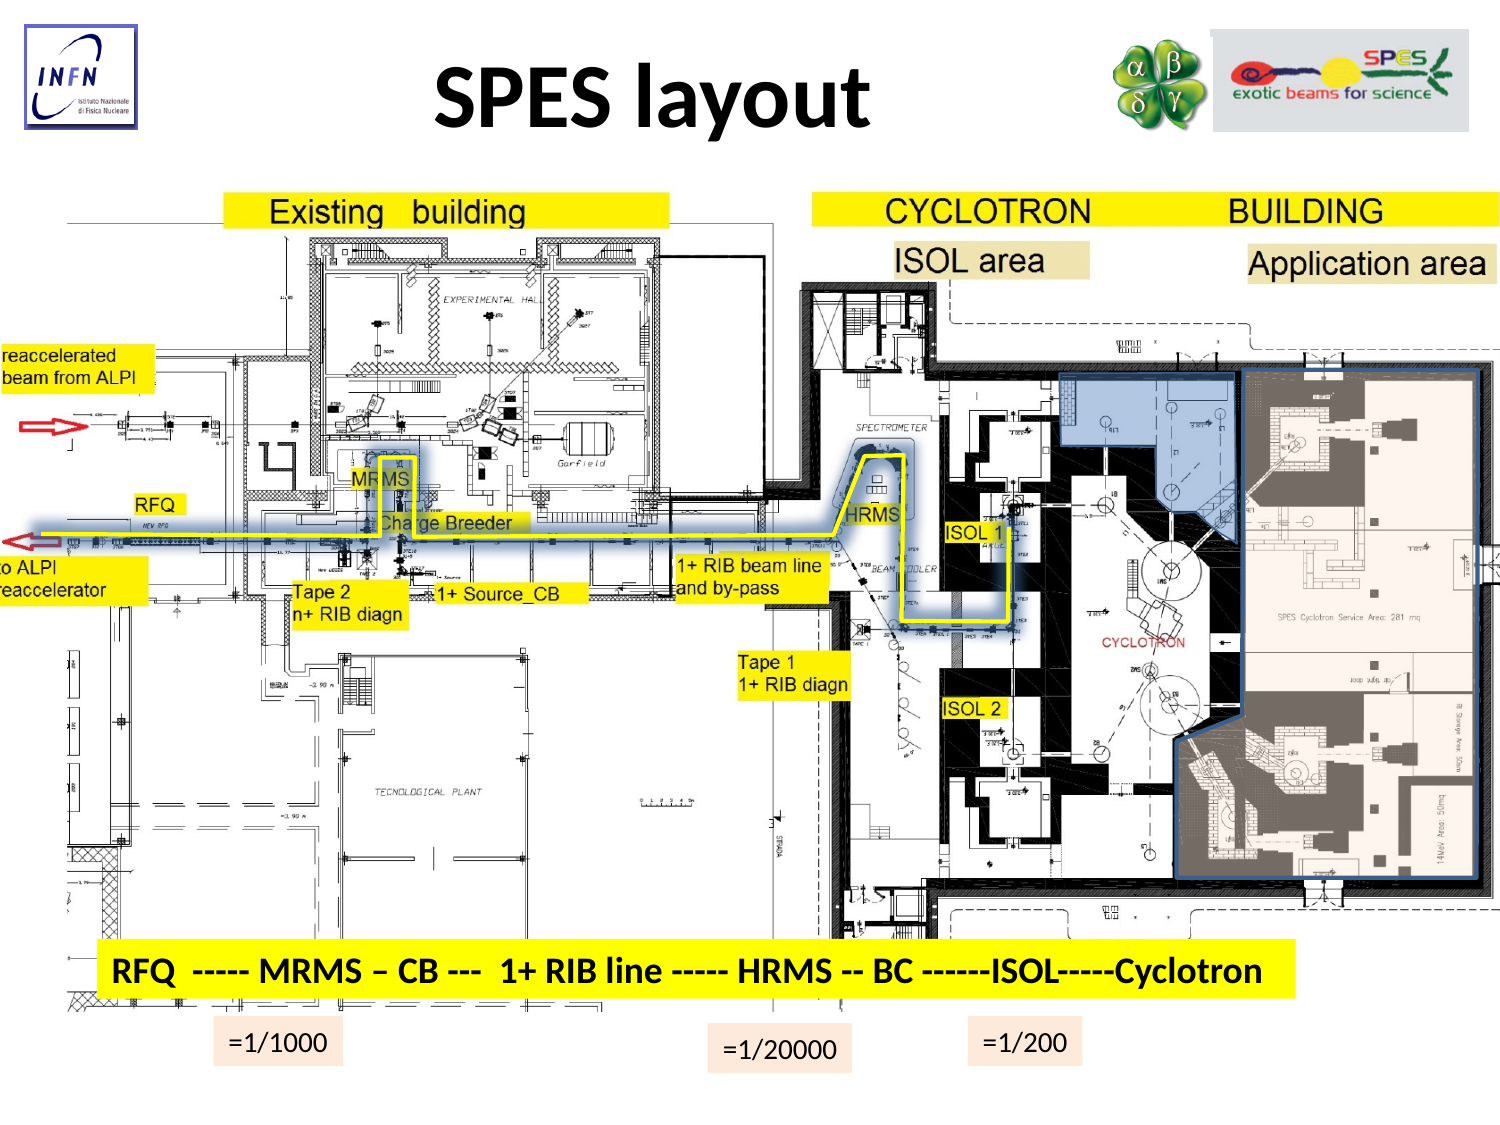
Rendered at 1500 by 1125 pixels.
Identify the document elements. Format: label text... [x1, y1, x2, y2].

picture [24, 24, 138, 130]
picture [0, 183, 1500, 1012]
picture [1113, 29, 1469, 132]
text_box SPES layout [371, 19, 935, 164]
